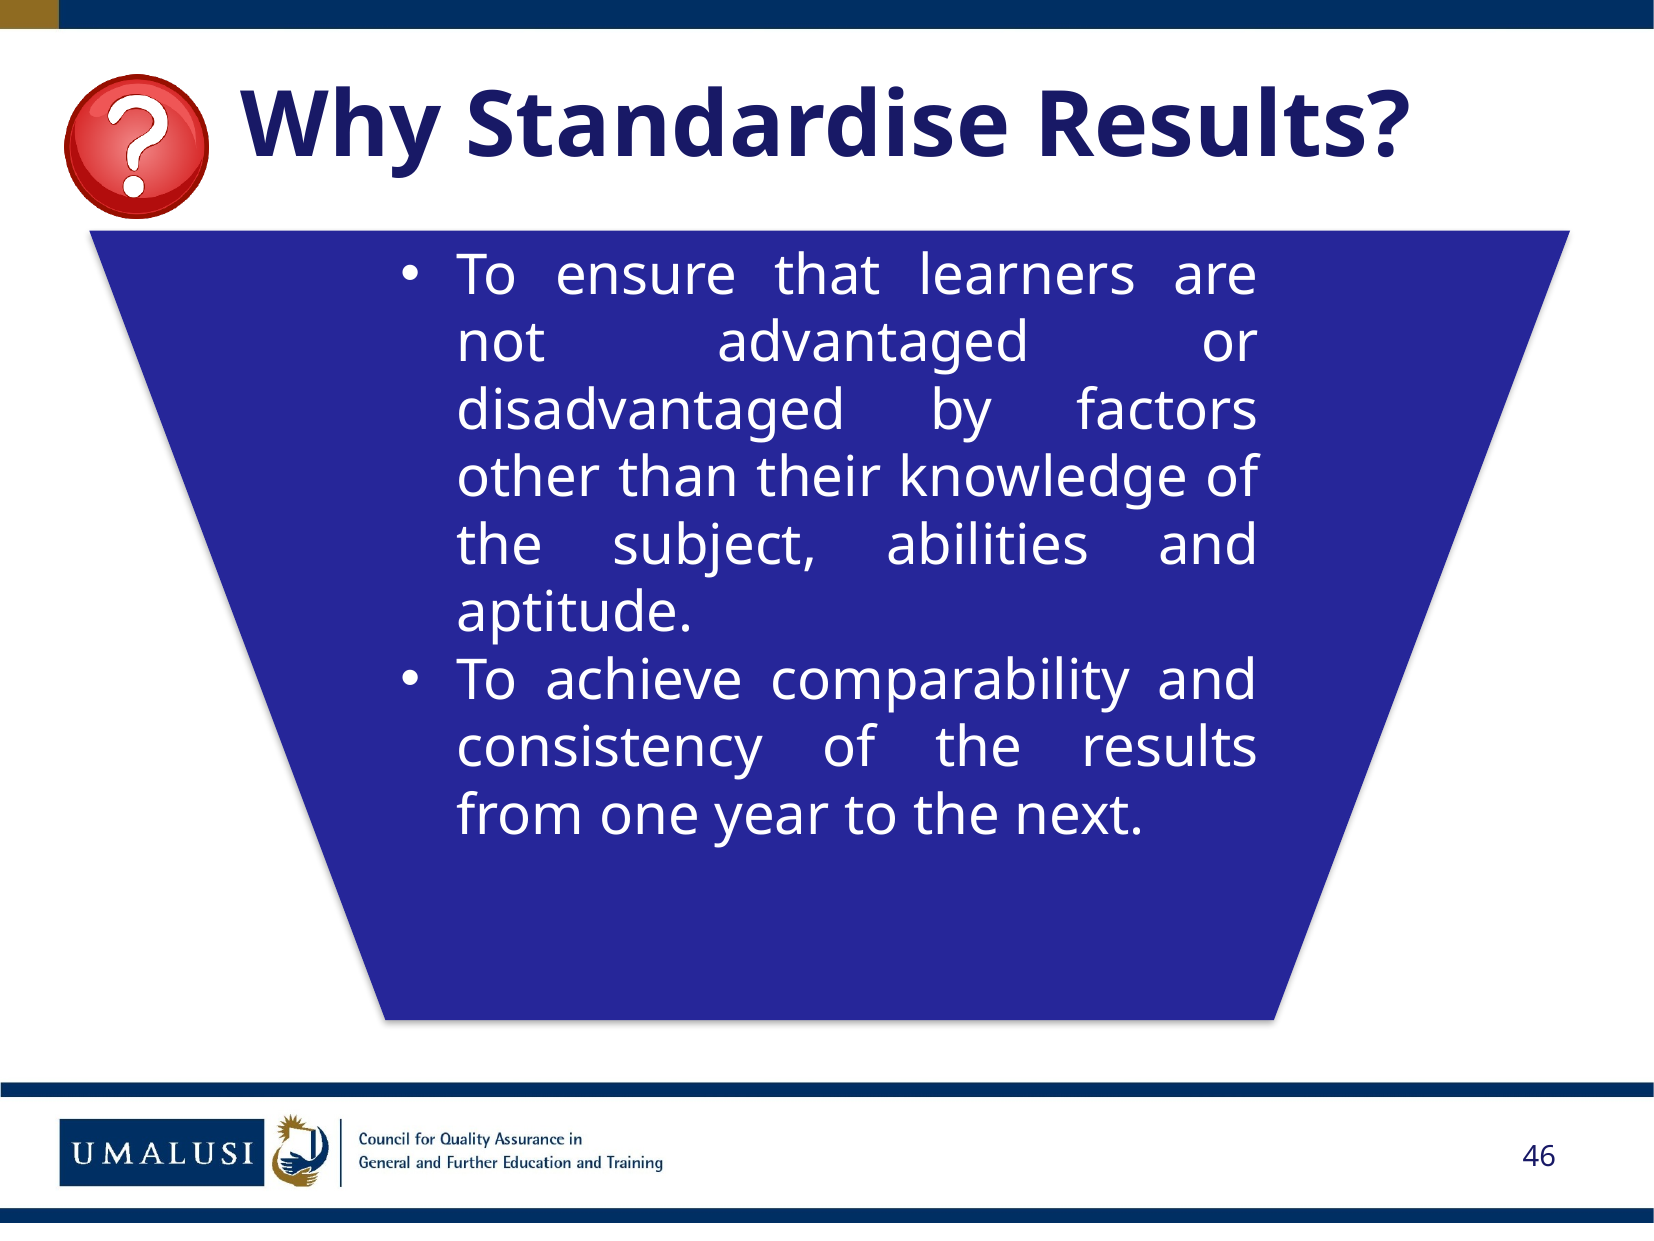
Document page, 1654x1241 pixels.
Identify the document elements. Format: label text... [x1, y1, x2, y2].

text_box To ensure that learners are not advantaged or disadvantaged by factors other than their knowledge of the subject, abilities and aptitude. To achieve comparability and consistency of the results from one year to the next. [89, 230, 1571, 1021]
picture [0, 0, 1654, 219]
title Why Standardise Results? [82, 52, 1571, 207]
picture [0, 950, 1654, 1223]
slide_number 46 [1184, 1129, 1572, 1216]
